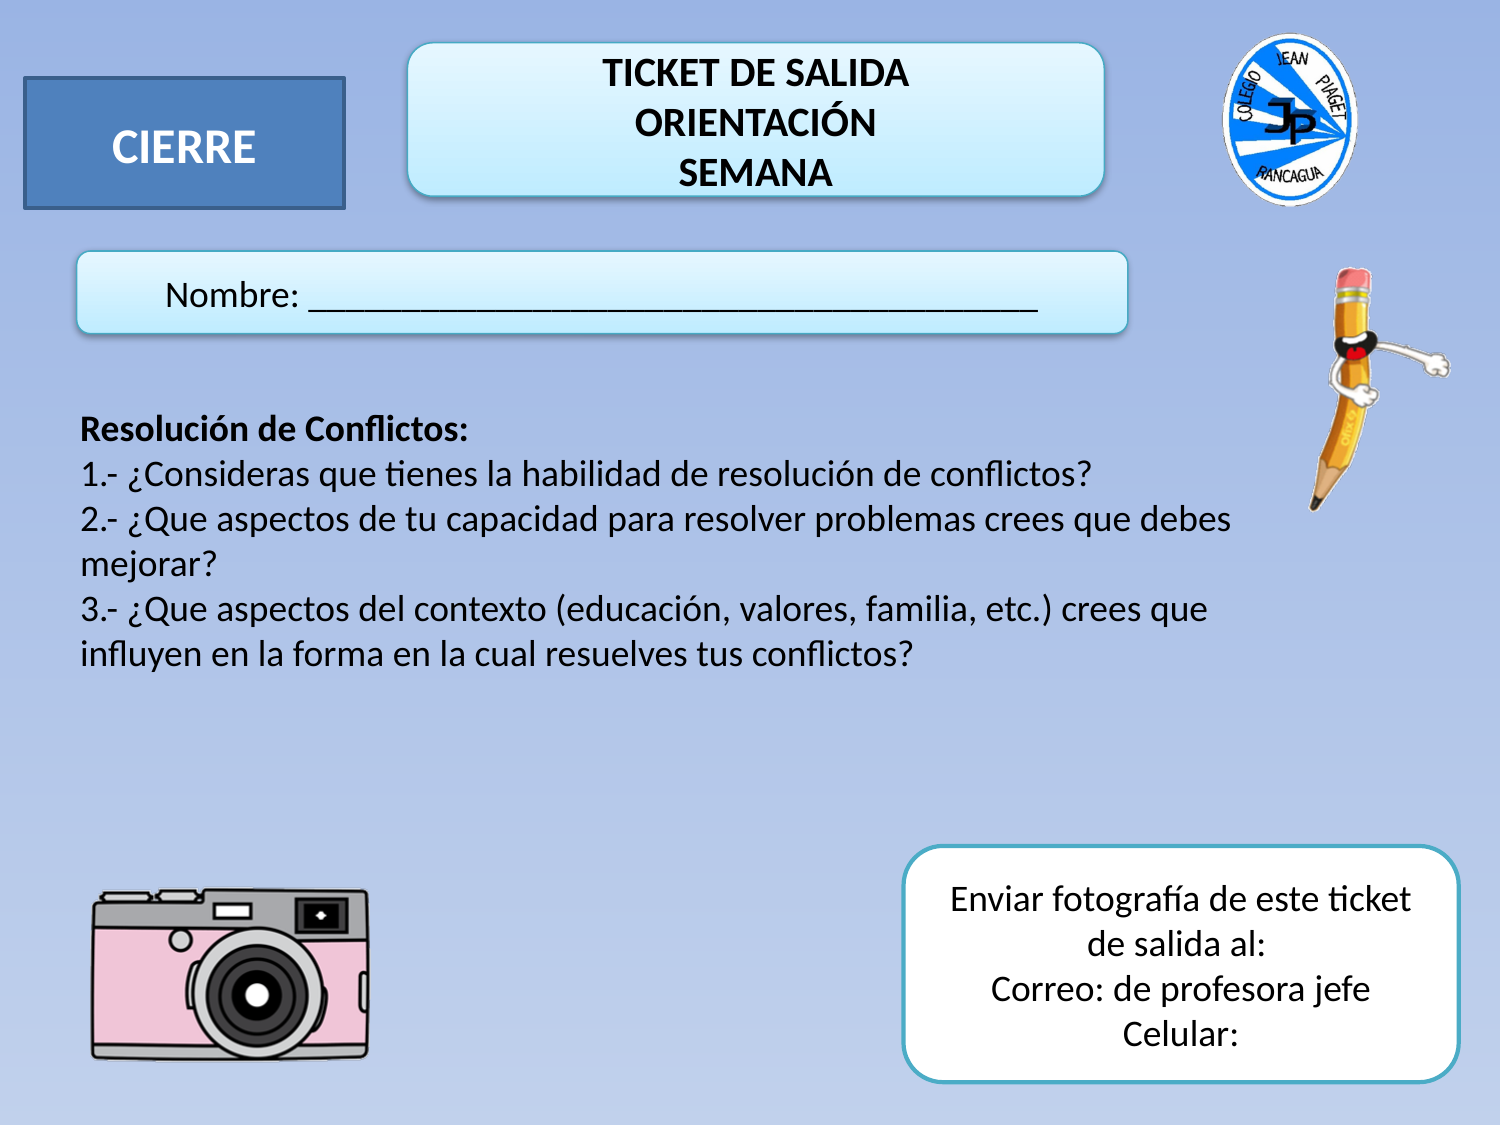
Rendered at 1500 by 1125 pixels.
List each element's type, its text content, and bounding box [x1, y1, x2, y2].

picture [1180, 30, 1500, 557]
text_box CIERRE [23, 76, 346, 210]
text_box Enviar fotografía de este ticket de salida al: Correo: de profesora jefe Celular: [901, 843, 1461, 1085]
text_box Nombre: _______________________________________ [75, 250, 1129, 335]
text_box Resolución de Conflictos: 1.- ¿Consideras que tienes la habilidad de resolución de conflictos? 2.- ¿Que aspectos de tu capacidad para resolver problemas crees que debes mejorar? 3.- ¿Que aspectos del contexto (educación, valores, familia, etc.) crees que influyen en la forma en la cual resuelves tus conflictos? [65, 397, 1330, 727]
text_box TICKET DE SALIDA ORIENTACIÓN SEMANA [406, 41, 1106, 198]
picture [24, 758, 435, 1125]
